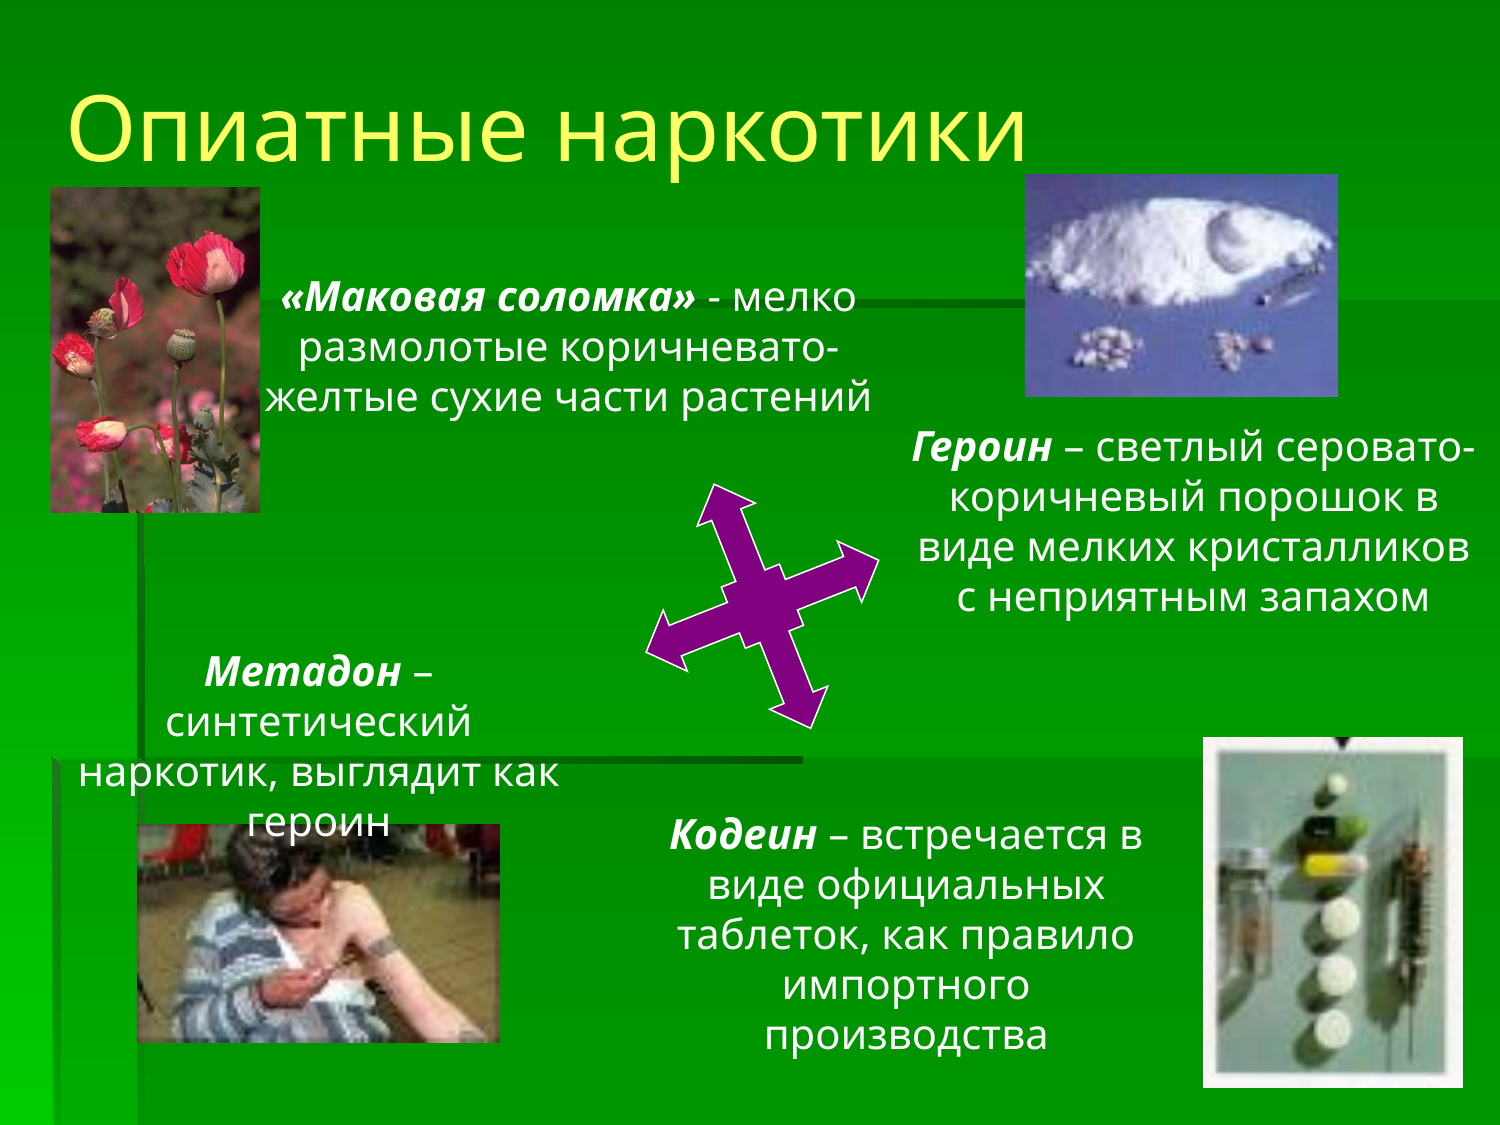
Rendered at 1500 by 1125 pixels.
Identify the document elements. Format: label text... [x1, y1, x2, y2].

text_box Кодеин – встречается в виде официальных таблеток, как правило импортного производства [637, 800, 1175, 1065]
picture [1203, 737, 1463, 1088]
picture [137, 824, 501, 1043]
picture [49, 187, 260, 513]
picture [1024, 174, 1338, 398]
title Опиатные наркотики [49, 37, 1388, 213]
text_box [646, 484, 879, 729]
text_box Героин – светлый серовато-коричневый порошок в виде мелких кристалликов с неприятным запахом [887, 412, 1500, 628]
text_box Метадон – синтетический наркотик, выглядит как героин [49, 637, 588, 853]
text_box «Маковая соломка» - мелко размолотые коричневато-желтые сухие части растений [263, 262, 900, 428]
